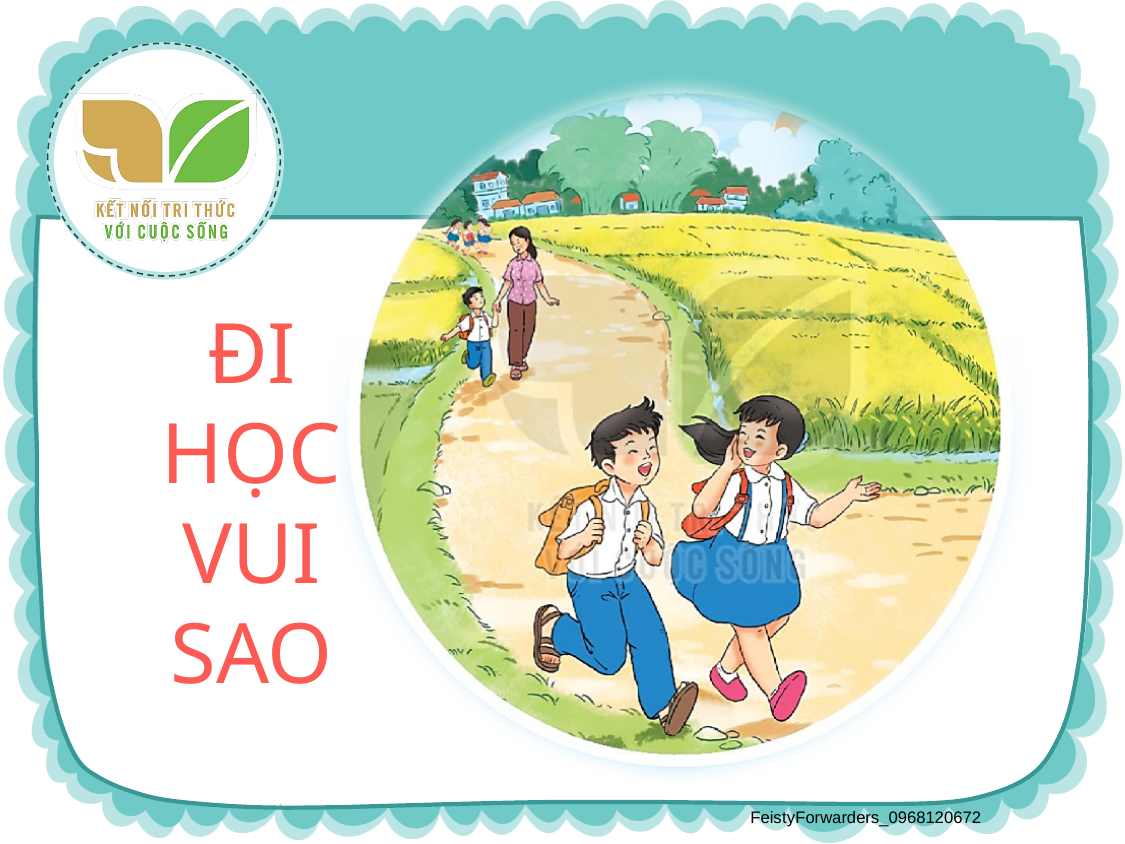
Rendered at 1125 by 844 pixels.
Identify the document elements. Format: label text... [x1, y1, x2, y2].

text_box ĐI HỌC VUI SAO [109, 292, 394, 708]
text_box [394, 105, 1003, 753]
picture [0, 0, 1125, 844]
